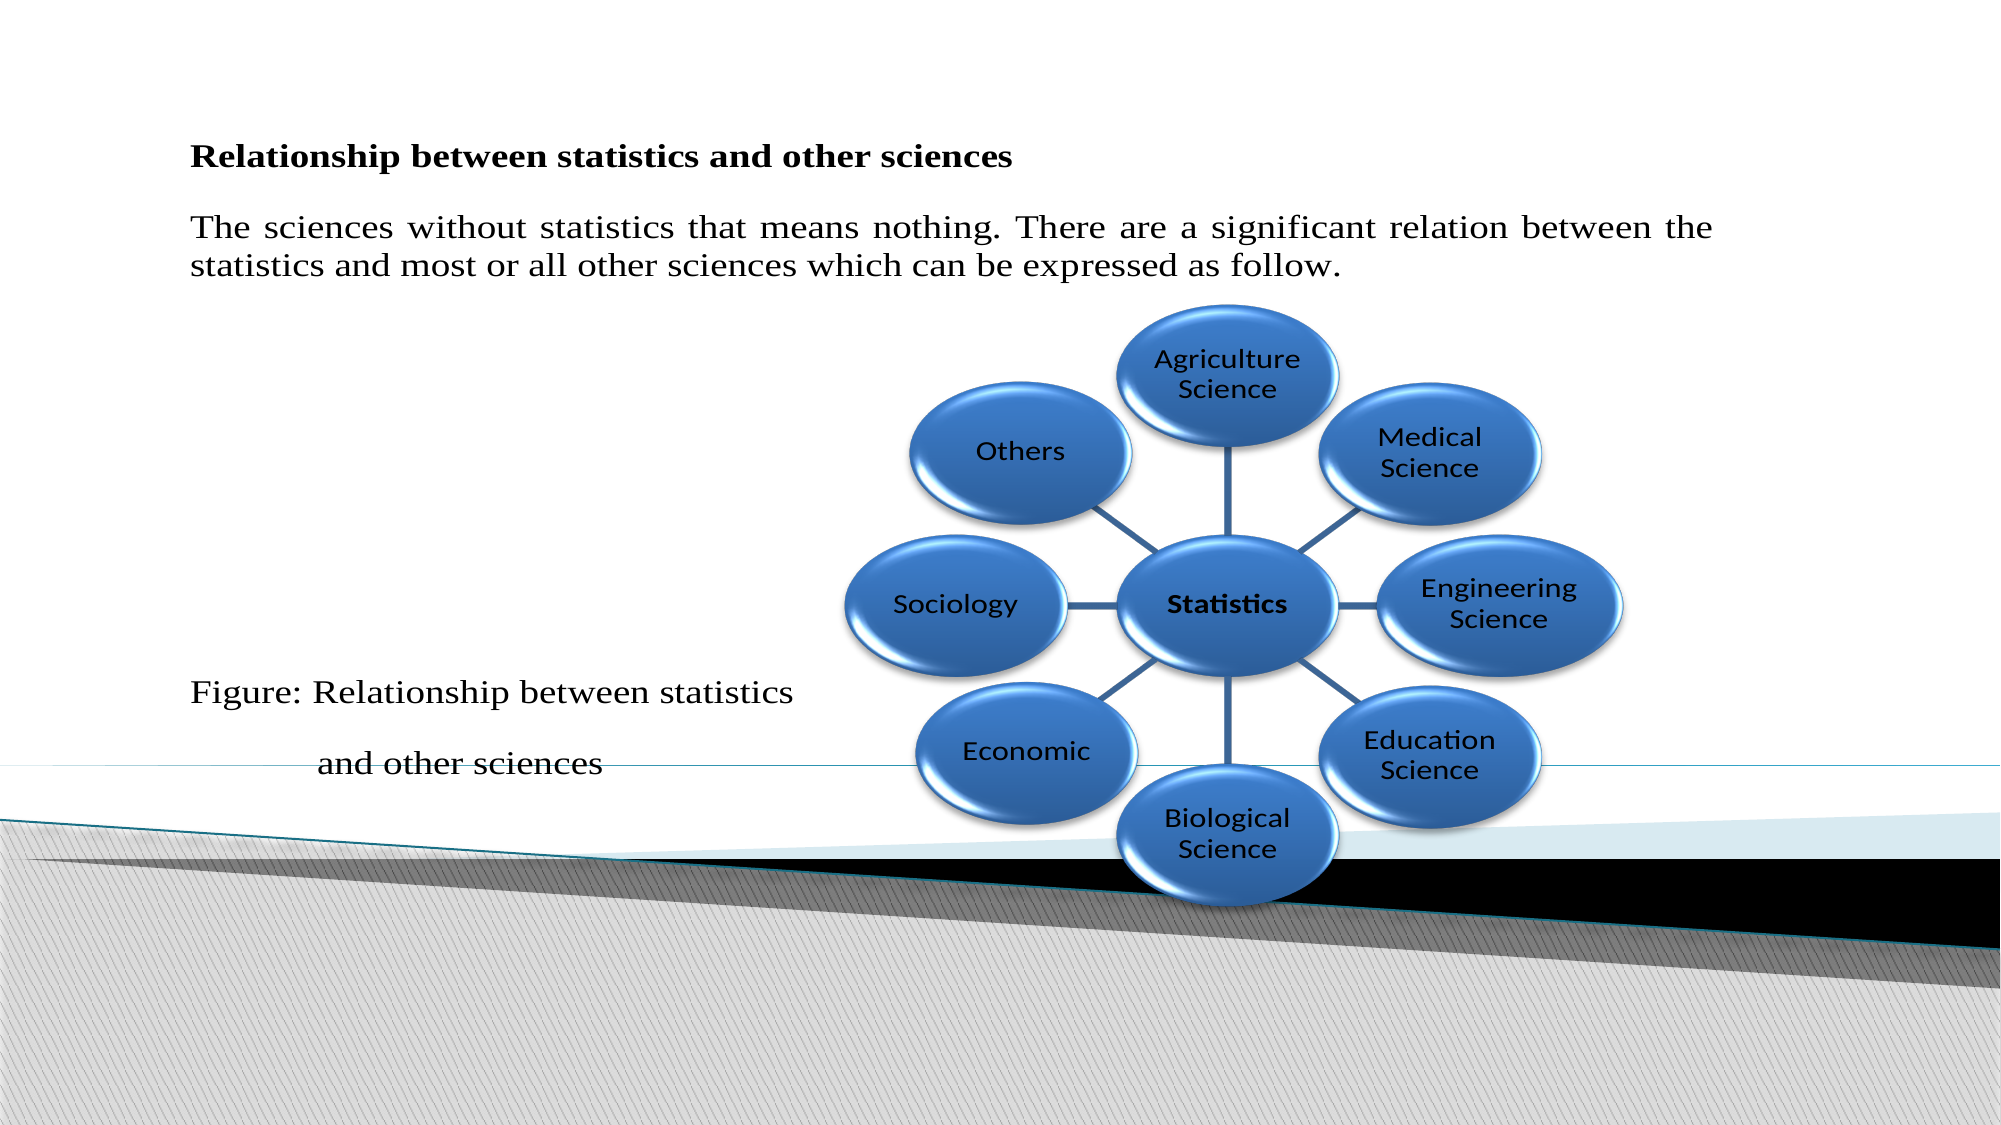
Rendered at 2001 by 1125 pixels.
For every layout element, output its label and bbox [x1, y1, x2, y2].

picture [0, 104, 2000, 989]
